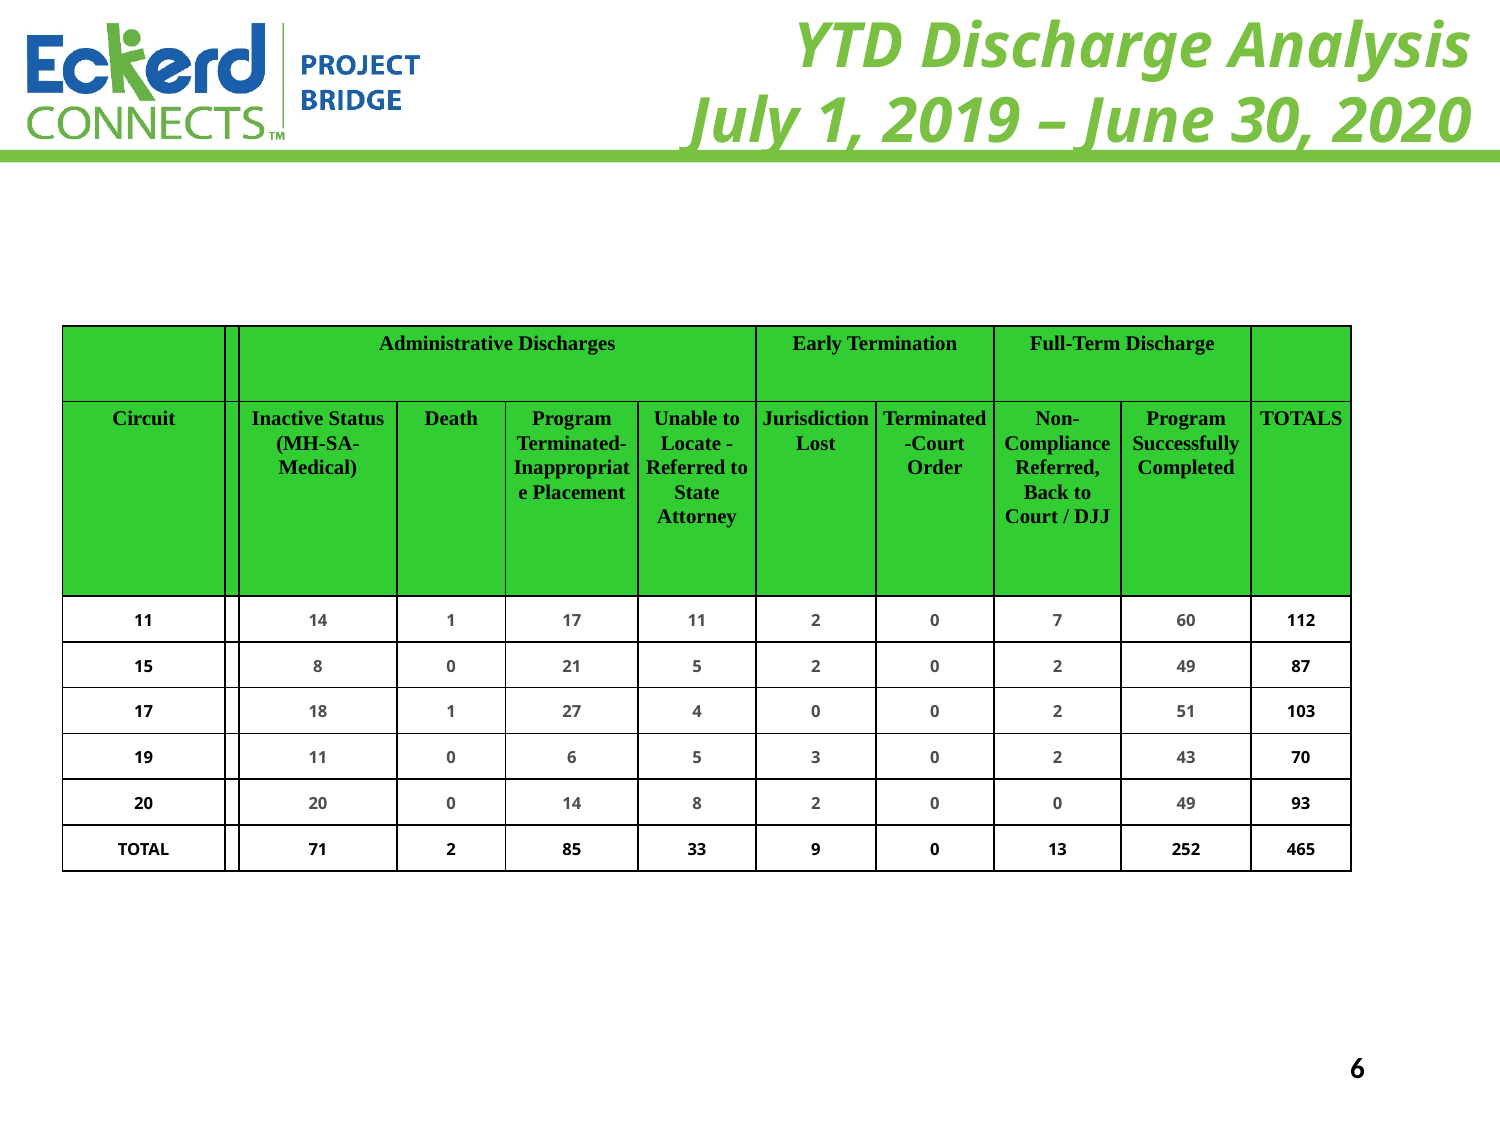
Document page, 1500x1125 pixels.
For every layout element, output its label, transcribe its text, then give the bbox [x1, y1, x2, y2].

table_cell 1 [398, 597, 505, 641]
table_cell 71 [240, 826, 396, 870]
table_cell 0 [398, 643, 505, 687]
table_cell 13 [995, 826, 1120, 870]
table_cell Death [398, 402, 505, 595]
table_cell 0 [877, 597, 993, 641]
table_cell Terminated-Court Order [877, 402, 993, 595]
table_header [63, 327, 224, 401]
table_cell 0 [398, 734, 505, 778]
table_cell 0 [877, 826, 993, 870]
table_cell 4 [639, 688, 755, 733]
table_cell 17 [63, 688, 224, 733]
table_cell 0 [877, 780, 993, 824]
table_cell Circuit [63, 402, 224, 595]
table_cell 20 [63, 780, 224, 824]
table_cell 0 [877, 688, 993, 733]
table_cell 0 [995, 780, 1120, 824]
table_cell 33 [639, 826, 755, 870]
table_cell 18 [240, 688, 396, 733]
table_cell [226, 780, 238, 824]
table_cell [226, 643, 238, 687]
table_cell 5 [639, 734, 755, 778]
table_cell 2 [757, 597, 875, 641]
table_cell 14 [506, 780, 637, 824]
table_cell Non-Compliance Referred, Back to Court / DJJ [995, 402, 1120, 595]
table_cell 19 [63, 734, 224, 778]
table_cell 252 [1122, 826, 1250, 870]
table_cell 11 [240, 734, 396, 778]
table_cell 27 [506, 688, 637, 733]
table_cell [226, 402, 238, 595]
title YTD Discharge Analysis July 1, 2019 – June 30, 2020 [432, 0, 1488, 163]
table_cell 11 [63, 597, 224, 641]
table_cell 8 [639, 780, 755, 824]
table_cell TOTAL [63, 826, 224, 870]
table_cell 5 [639, 643, 755, 687]
table_cell 2 [398, 826, 505, 870]
table_cell 60 [1122, 597, 1250, 641]
table_cell 465 [1252, 826, 1350, 870]
table_cell 51 [1122, 688, 1250, 733]
table_cell 85 [506, 826, 637, 870]
table_cell 0 [877, 734, 993, 778]
table_cell [226, 826, 238, 870]
table_cell 43 [1122, 734, 1250, 778]
table_cell [226, 597, 238, 641]
table_cell 0 [757, 688, 875, 733]
table_cell Program Successfully Completed [1122, 402, 1250, 595]
table_header Early Termination [757, 327, 993, 401]
table_cell 2 [995, 688, 1120, 733]
table_cell 0 [398, 780, 505, 824]
table_cell 1 [398, 688, 505, 733]
table_cell 17 [506, 597, 637, 641]
table_cell 11 [639, 597, 755, 641]
slide_number 6 [1350, 1041, 1500, 1102]
table_cell 70 [1252, 734, 1350, 778]
table_cell 3 [757, 734, 875, 778]
table_cell 14 [240, 597, 396, 641]
table_cell 49 [1122, 780, 1250, 824]
table_cell 49 [1122, 643, 1250, 687]
table_cell Unable to Locate -Referred to State Attorney [639, 402, 755, 595]
table_cell Program Terminated-Inappropriate Placement [506, 402, 637, 595]
table_cell 87 [1252, 643, 1350, 687]
table_header Full-Term Discharge [995, 327, 1250, 401]
table_cell 15 [63, 643, 224, 687]
table_cell 9 [757, 826, 875, 870]
table_cell 2 [757, 780, 875, 824]
table_cell 0 [877, 643, 993, 687]
table_cell 7 [995, 597, 1120, 641]
table_cell TOTALS [1252, 402, 1350, 595]
table_header [226, 327, 238, 401]
table_cell 20 [240, 780, 396, 824]
table_cell 6 [506, 734, 637, 778]
table_cell 103 [1252, 688, 1350, 733]
table_cell 8 [240, 643, 396, 687]
table_cell Jurisdiction Lost [757, 402, 875, 595]
table_header [1252, 327, 1350, 401]
table_header Administrative Discharges [240, 327, 755, 401]
table_cell [226, 688, 238, 733]
table_cell 2 [757, 643, 875, 687]
table_cell 2 [995, 643, 1120, 687]
table_cell 93 [1252, 780, 1350, 824]
table_cell 21 [506, 643, 637, 687]
table_cell 112 [1252, 597, 1350, 641]
picture [12, 8, 432, 149]
table_cell [226, 734, 238, 778]
table_cell 2 [995, 734, 1120, 778]
table_cell Inactive Status (MH-SA-Medical) [240, 402, 396, 595]
